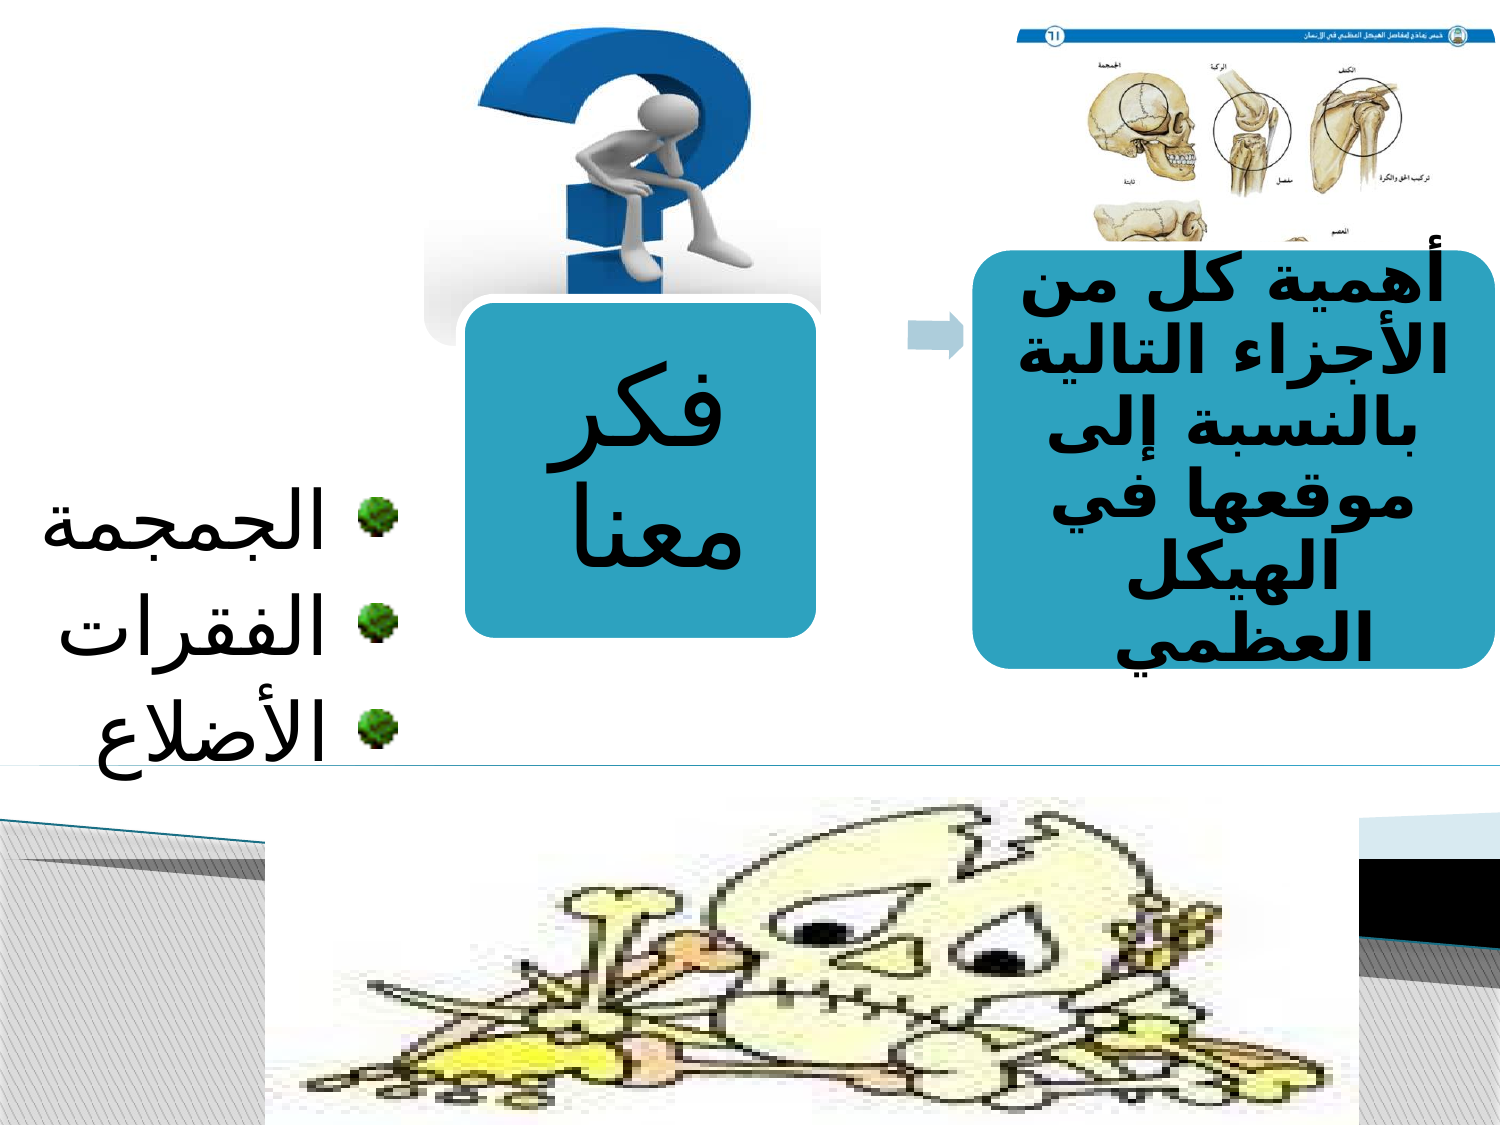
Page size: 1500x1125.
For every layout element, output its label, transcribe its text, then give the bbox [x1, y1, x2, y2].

picture [265, 797, 1500, 1125]
picture [358, 497, 398, 537]
picture [358, 603, 398, 643]
list الجمجمة الفقرات الأضلاع [0, 385, 430, 888]
subtitle [430, 714, 1388, 790]
picture [358, 709, 398, 749]
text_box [405, 0, 1500, 703]
